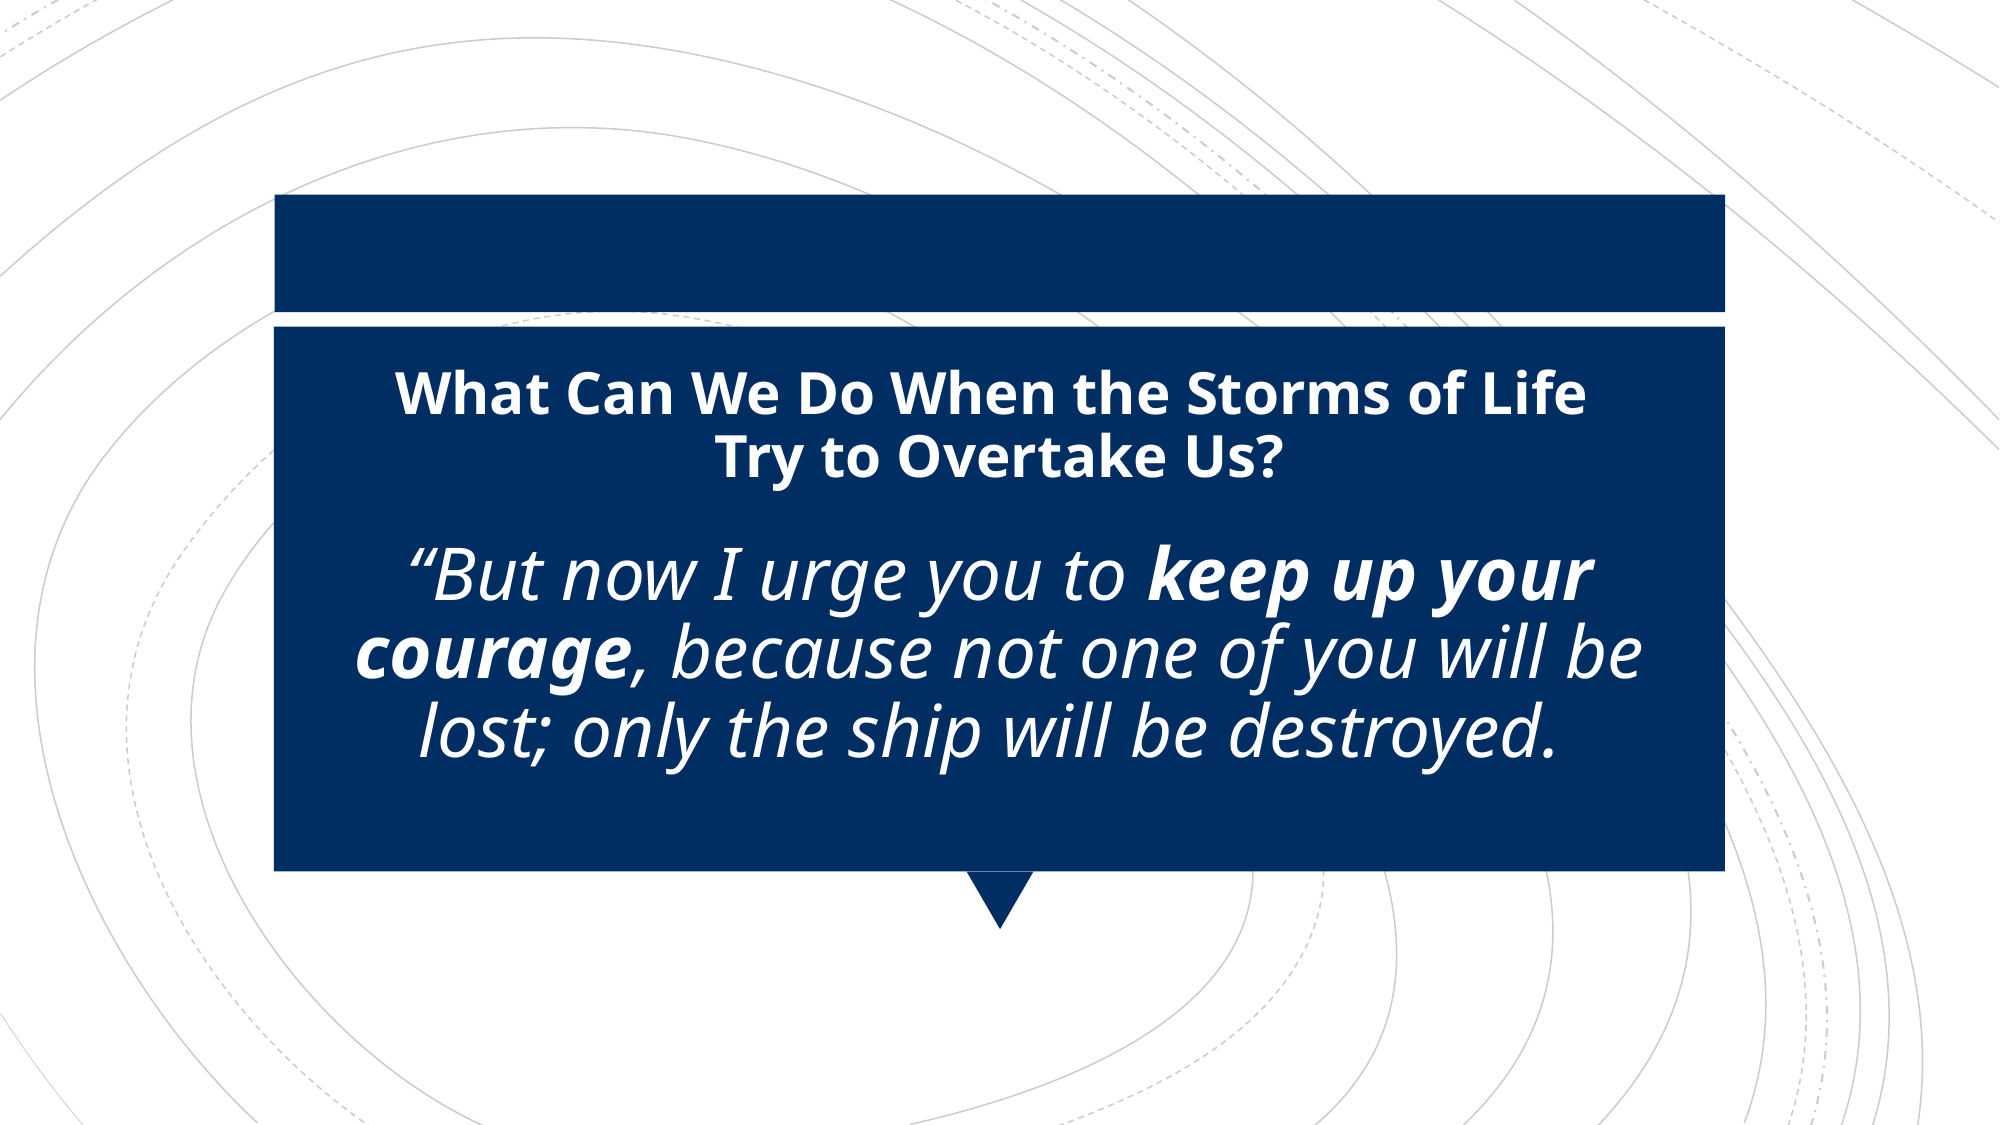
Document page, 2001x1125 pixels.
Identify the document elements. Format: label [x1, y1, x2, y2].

text_box [273, 194, 1726, 930]
text_box [0, 0, 1999, 1125]
